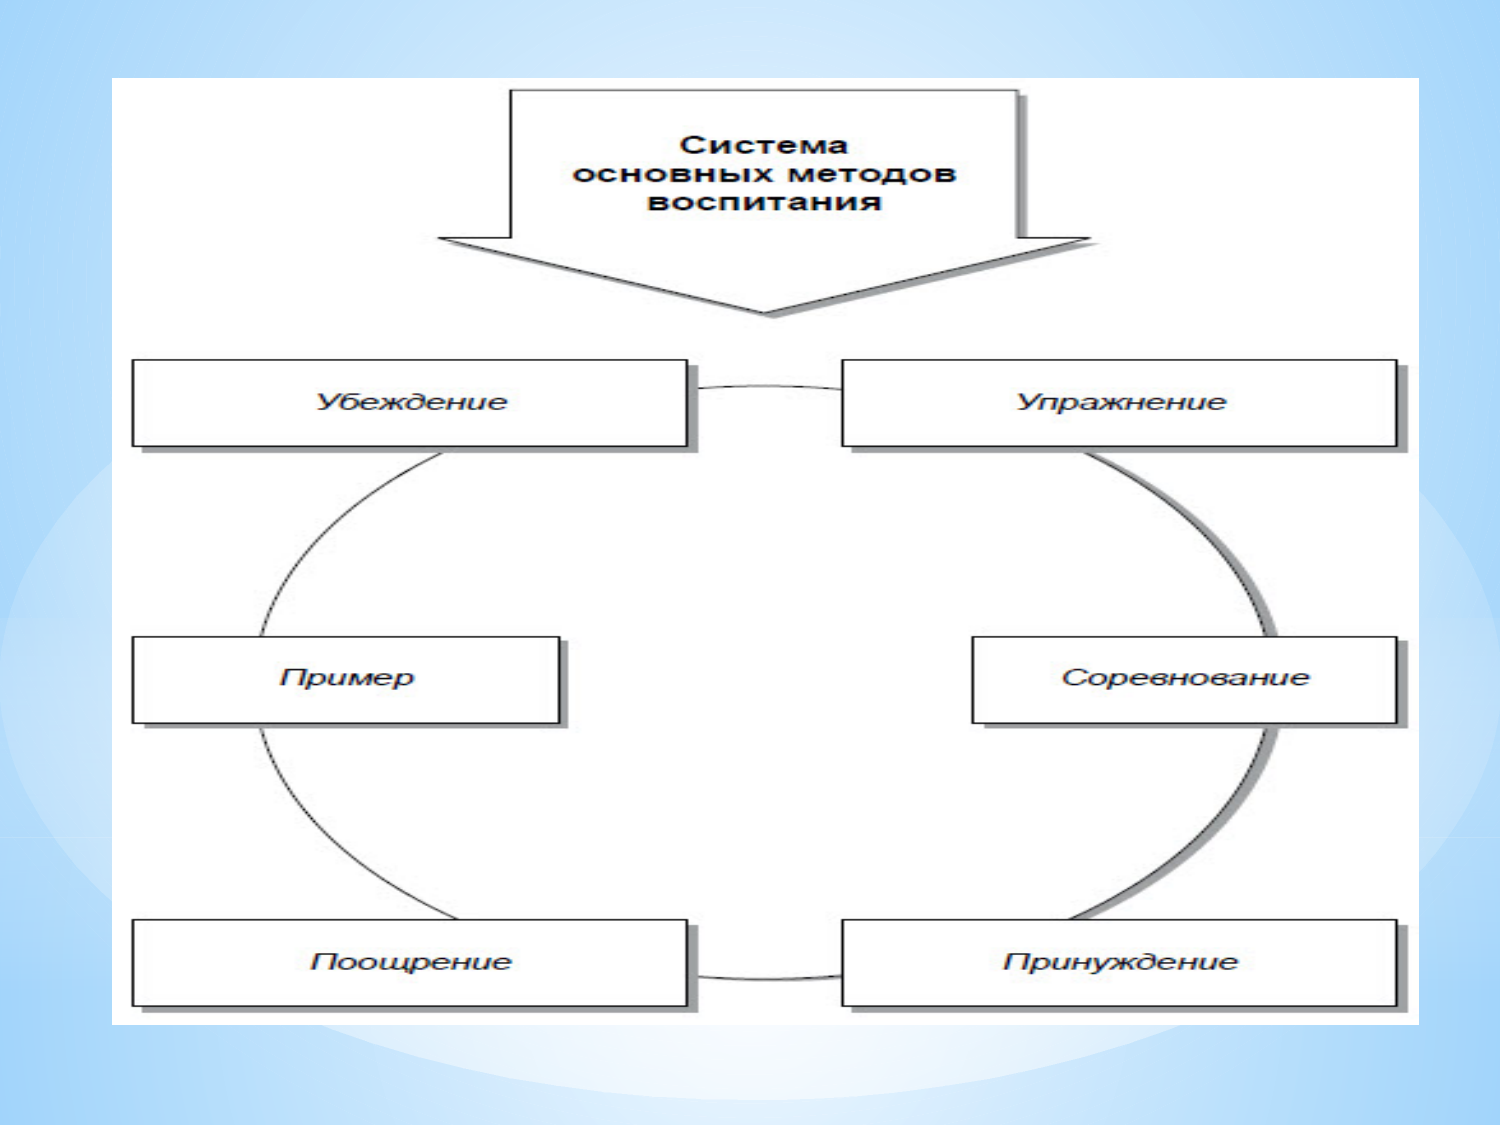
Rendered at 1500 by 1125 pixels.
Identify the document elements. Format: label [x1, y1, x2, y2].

list [111, 77, 1419, 1026]
